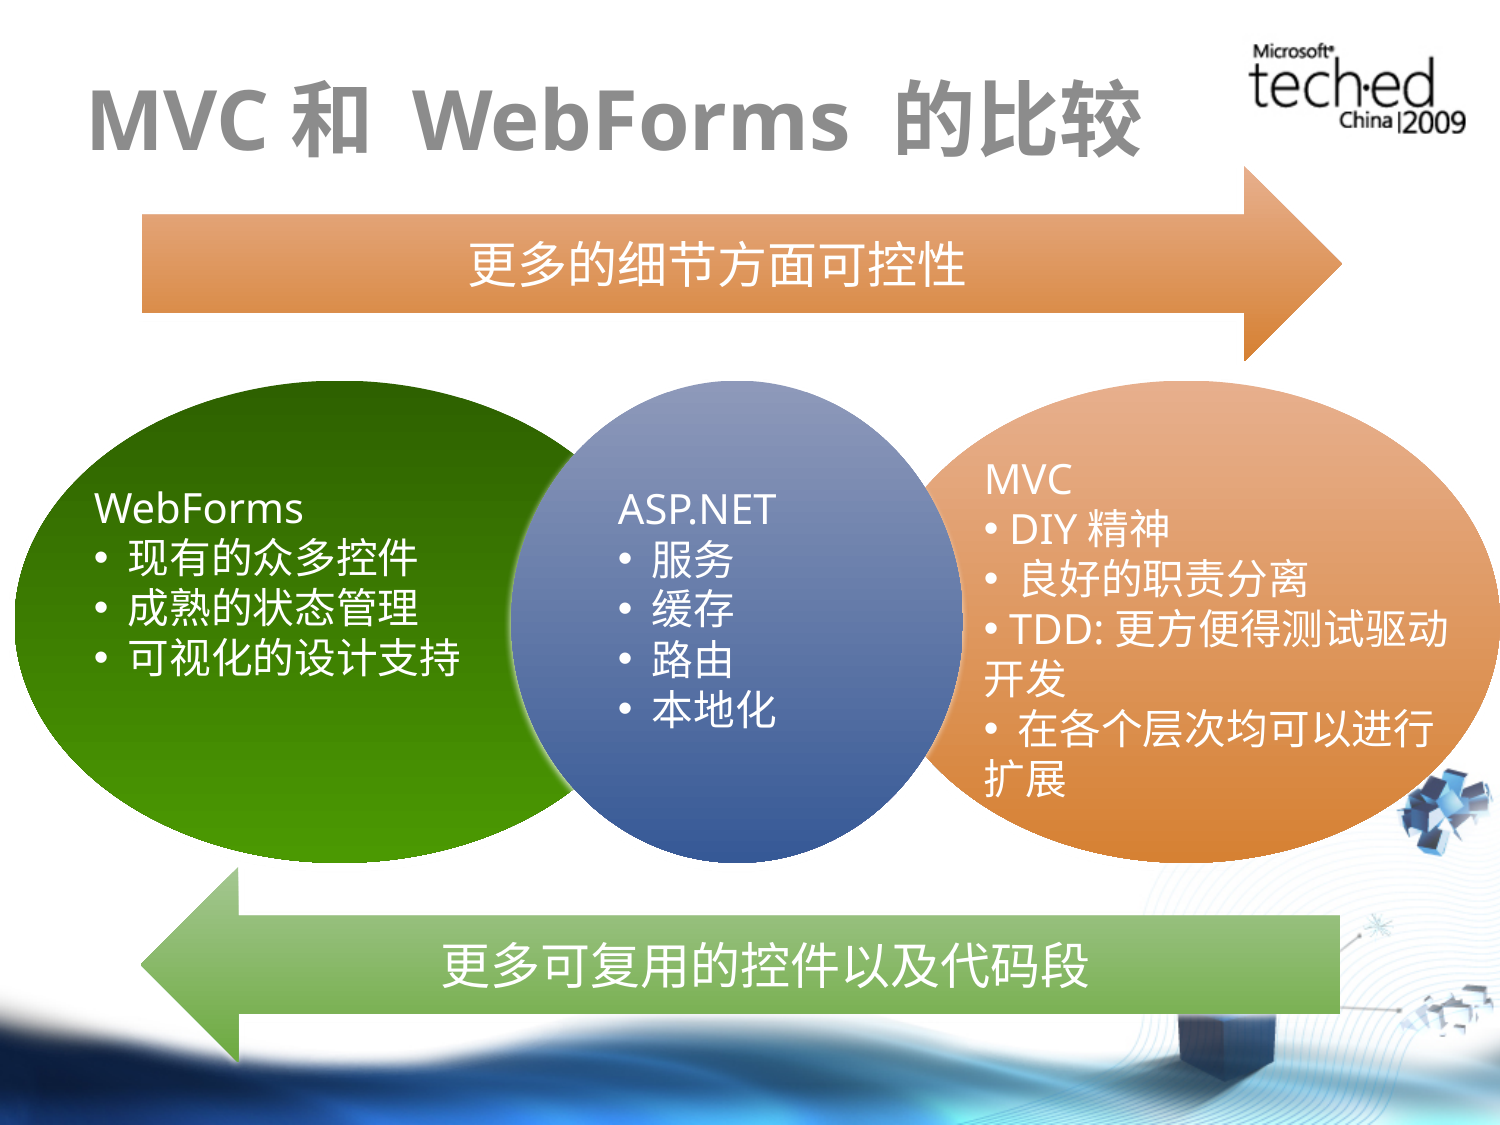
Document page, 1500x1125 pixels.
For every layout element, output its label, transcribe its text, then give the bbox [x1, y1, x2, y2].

text_box [954, 554, 963, 689]
text_box [972, 380, 1400, 445]
text_box MVC DIY精神 良好的职责分离 TDD:更方便得测试驱动开发 在各个层次均可以进行扩展 [969, 445, 1465, 811]
picture [0, 0, 1500, 1125]
text_box [937, 447, 969, 609]
text_box MVC和 WebForms 的比较 [70, 23, 1421, 211]
text_box 更多可复用的控件以及代码段 [140, 867, 1341, 1063]
text_box [991, 811, 1381, 863]
text_box [540, 380, 934, 863]
text_box [931, 642, 969, 796]
text_box ASP.NET 服务 缓存 路由 本地化 [603, 475, 954, 741]
text_box [1465, 511, 1500, 733]
text_box [82, 380, 571, 490]
text_box 更多的细节方面可控性 [141, 166, 1342, 362]
text_box WebForms 现有的众多控件 成熟的状态管理 可视化的设计支持 [78, 474, 542, 740]
text_box [14, 478, 567, 863]
